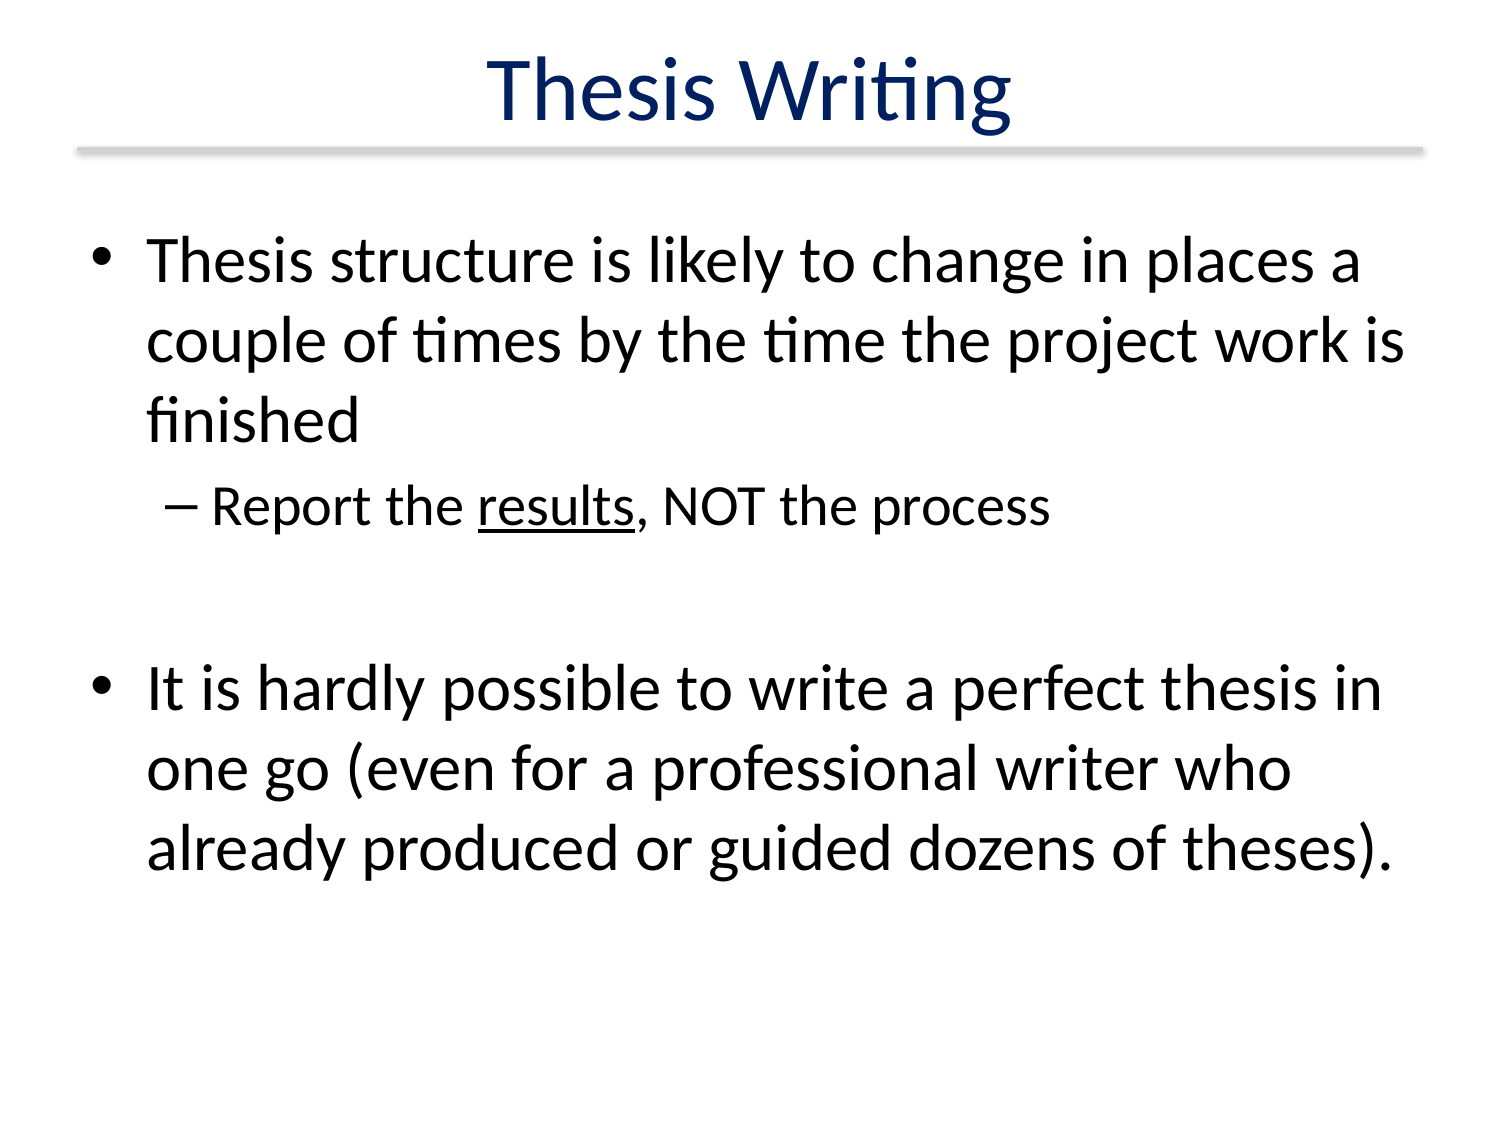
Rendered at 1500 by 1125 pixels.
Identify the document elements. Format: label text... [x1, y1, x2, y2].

list Thesis structure is likely to change in places a couple of times by the time the project work is finished Report the results, NOT the process It is hardly possible to write a perfect thesis in one go (even for a professional writer who already produced or guided dozens of theses). [75, 208, 1425, 1005]
title Thesis Writing [75, 7, 1425, 161]
